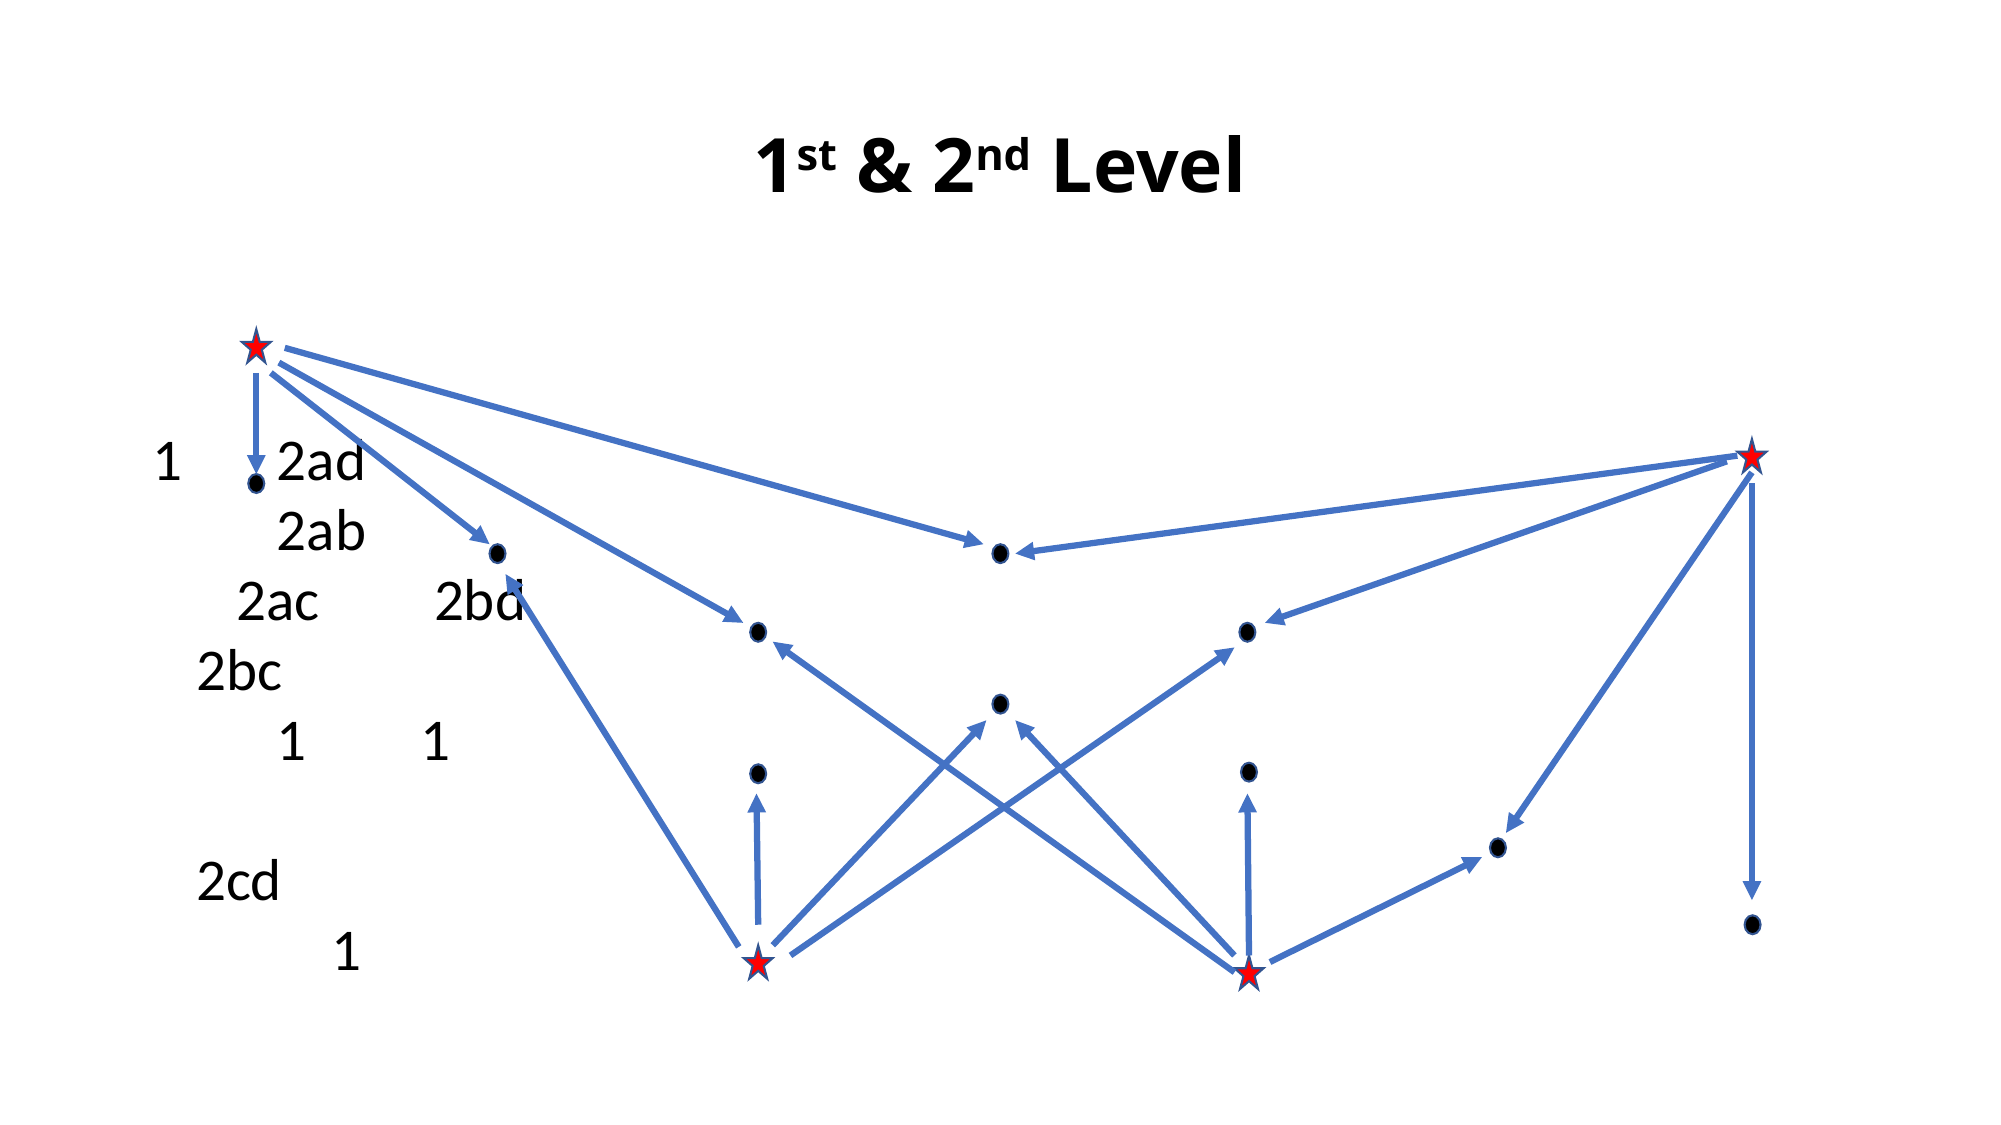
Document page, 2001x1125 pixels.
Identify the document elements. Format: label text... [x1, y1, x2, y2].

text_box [1269, 857, 1482, 962]
title 1st & 2nd Level [137, 59, 1863, 278]
text_box [1743, 921, 1762, 936]
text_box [278, 362, 744, 623]
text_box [1015, 451, 1738, 554]
text_box [1235, 956, 1267, 992]
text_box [284, 347, 984, 545]
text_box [1264, 554, 1727, 623]
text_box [772, 641, 1235, 969]
text_box [239, 325, 274, 366]
text_box [740, 941, 772, 982]
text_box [739, 483, 1761, 925]
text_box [256, 483, 505, 925]
text_box [247, 473, 266, 494]
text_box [270, 372, 278, 545]
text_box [505, 574, 739, 947]
text_box [1734, 434, 1770, 476]
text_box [1506, 472, 1743, 833]
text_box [1015, 720, 1235, 956]
